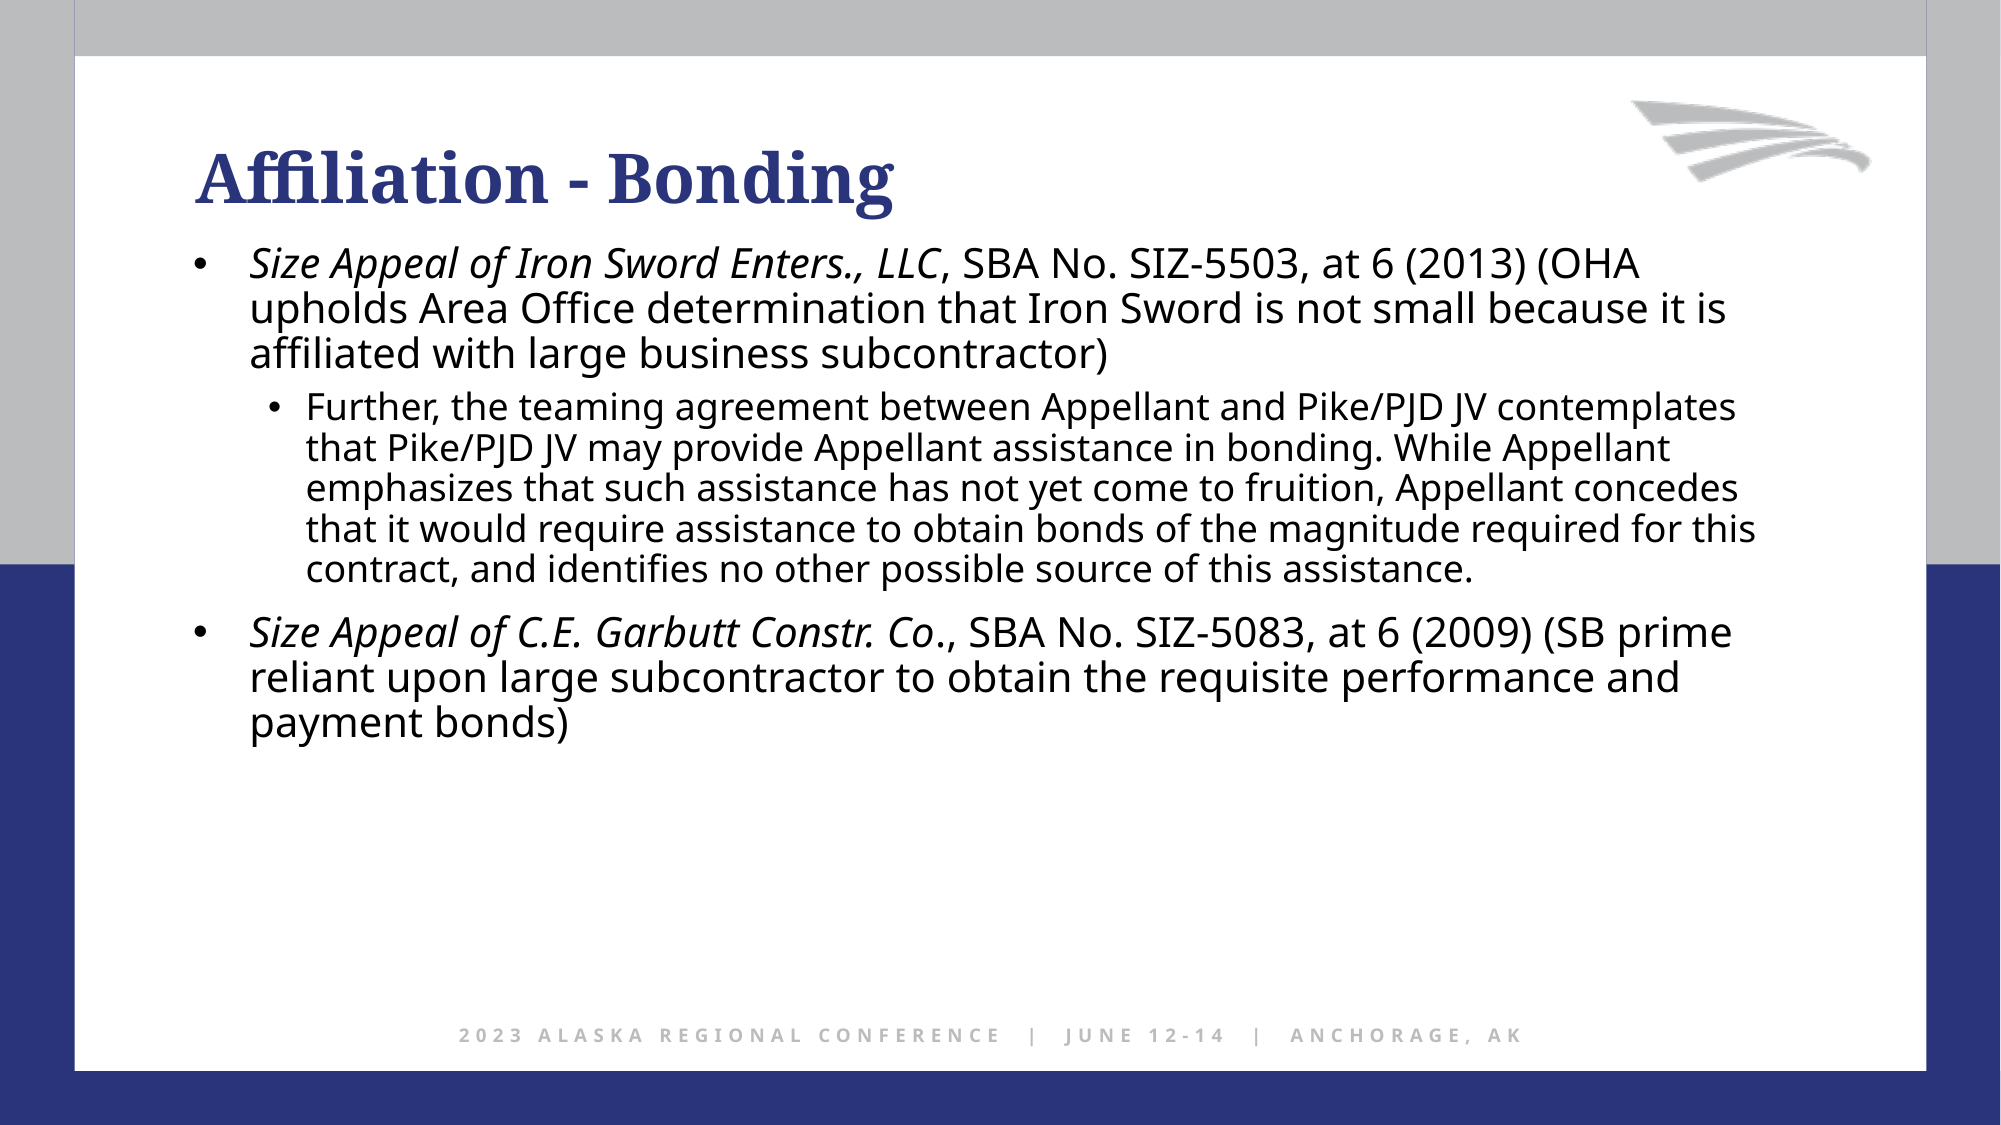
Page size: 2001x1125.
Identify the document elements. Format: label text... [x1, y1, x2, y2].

picture [1559, 100, 1955, 236]
list Size Appeal of Iron Sword Enters., LLC, SBA No. SIZ-5503, at 6 (2013) (OHA upholds Area Office determination that Iron Sword is not small because it is affiliated with large business subcontractor) Further, the teaming agreement between Appellant and Pike/PJD JV contemplates that Pike/PJD JV may provide Appellant assistance in bonding. While Appellant emphasizes that such assistance has not yet come to fruition, Appellant concedes that it would require assistance to obtain bonds of the magnitude required for this contract, and identifies no other possible source of this assistance. Size Appeal of C.E. Garbutt Constr. Co., SBA No. SIZ-5083, at 6 (2009) (SB prime reliant upon large subcontractor to obtain the requisite performance and payment bonds) [178, 235, 1821, 991]
list Affiliation - Bonding [180, 136, 1823, 227]
